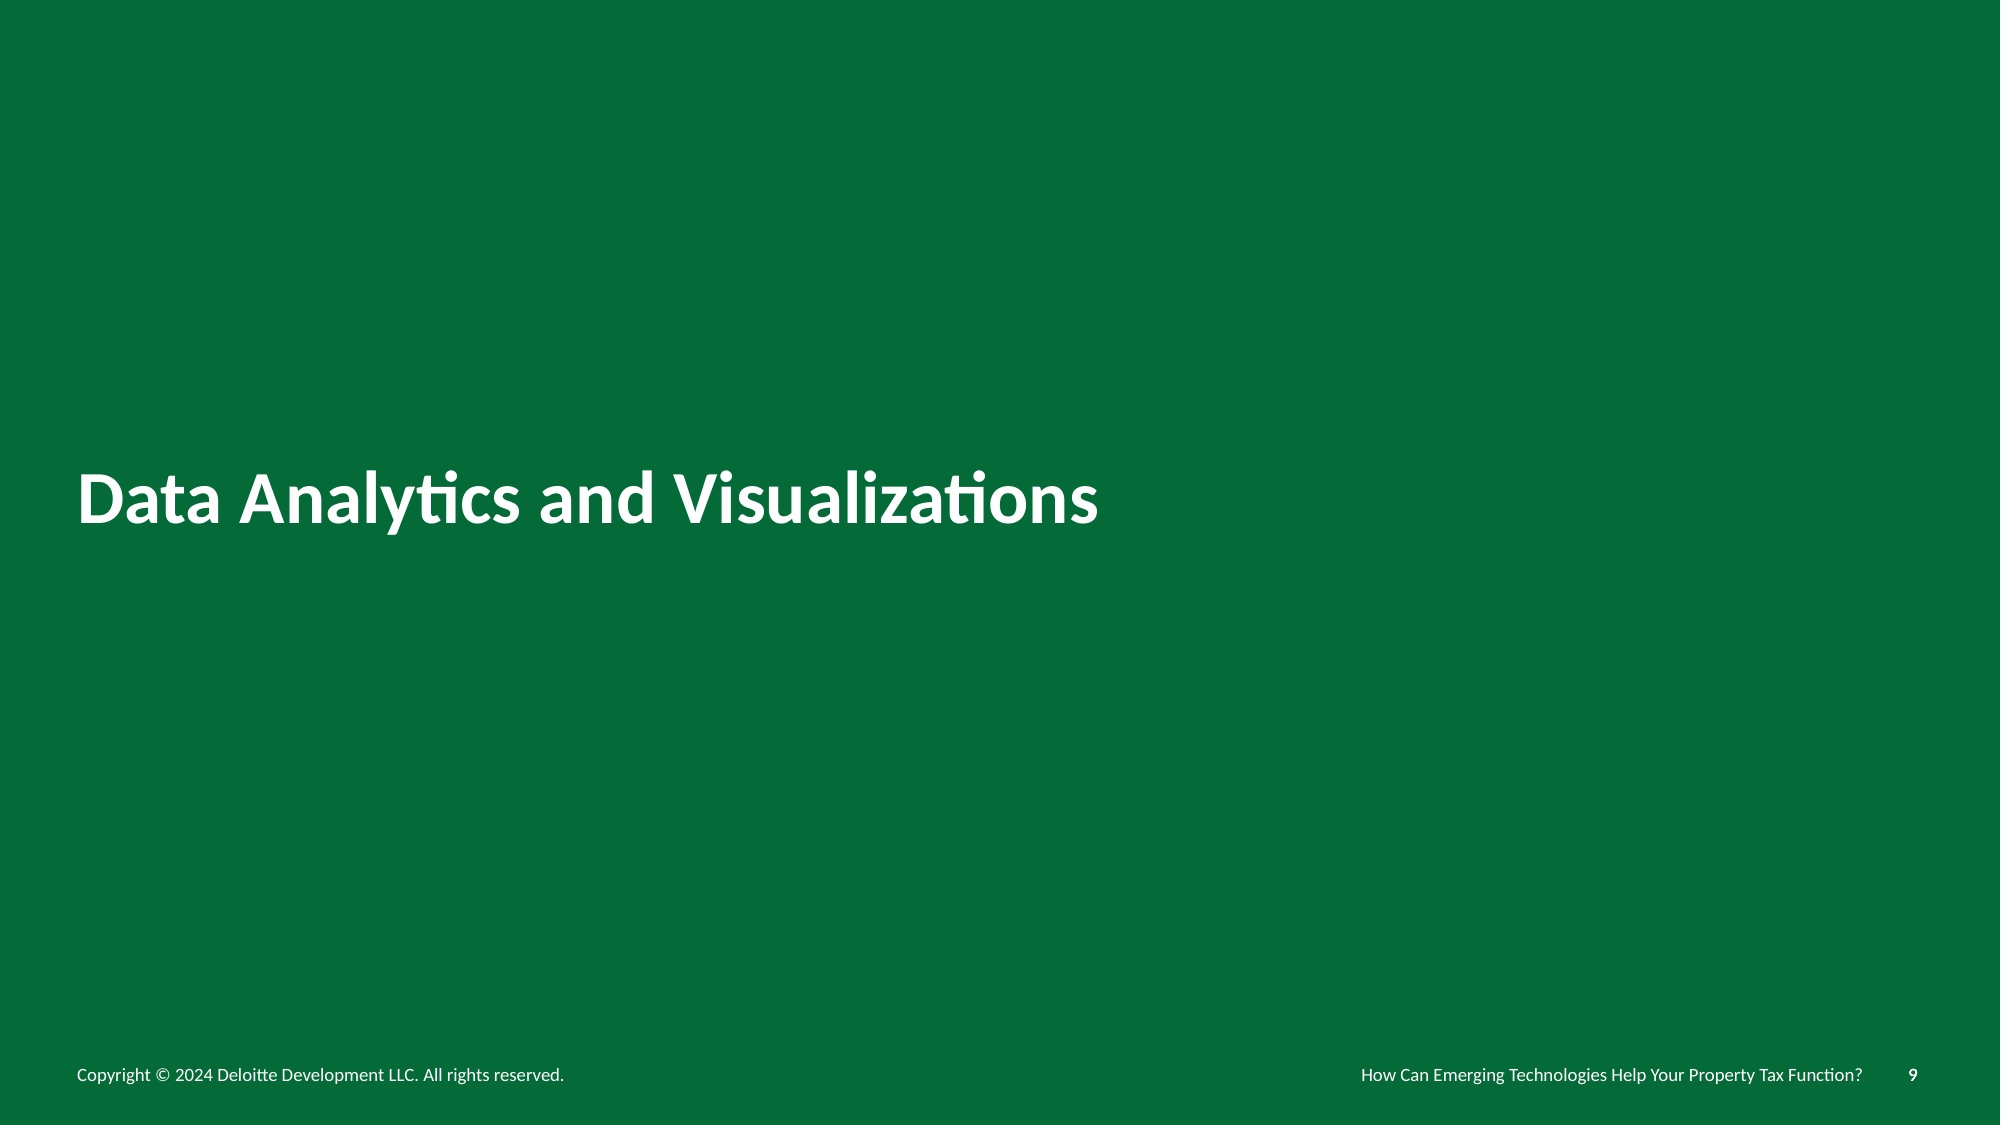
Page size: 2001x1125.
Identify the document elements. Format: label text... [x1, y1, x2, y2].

title Data Analytics and Visualizations [77, 279, 1787, 541]
